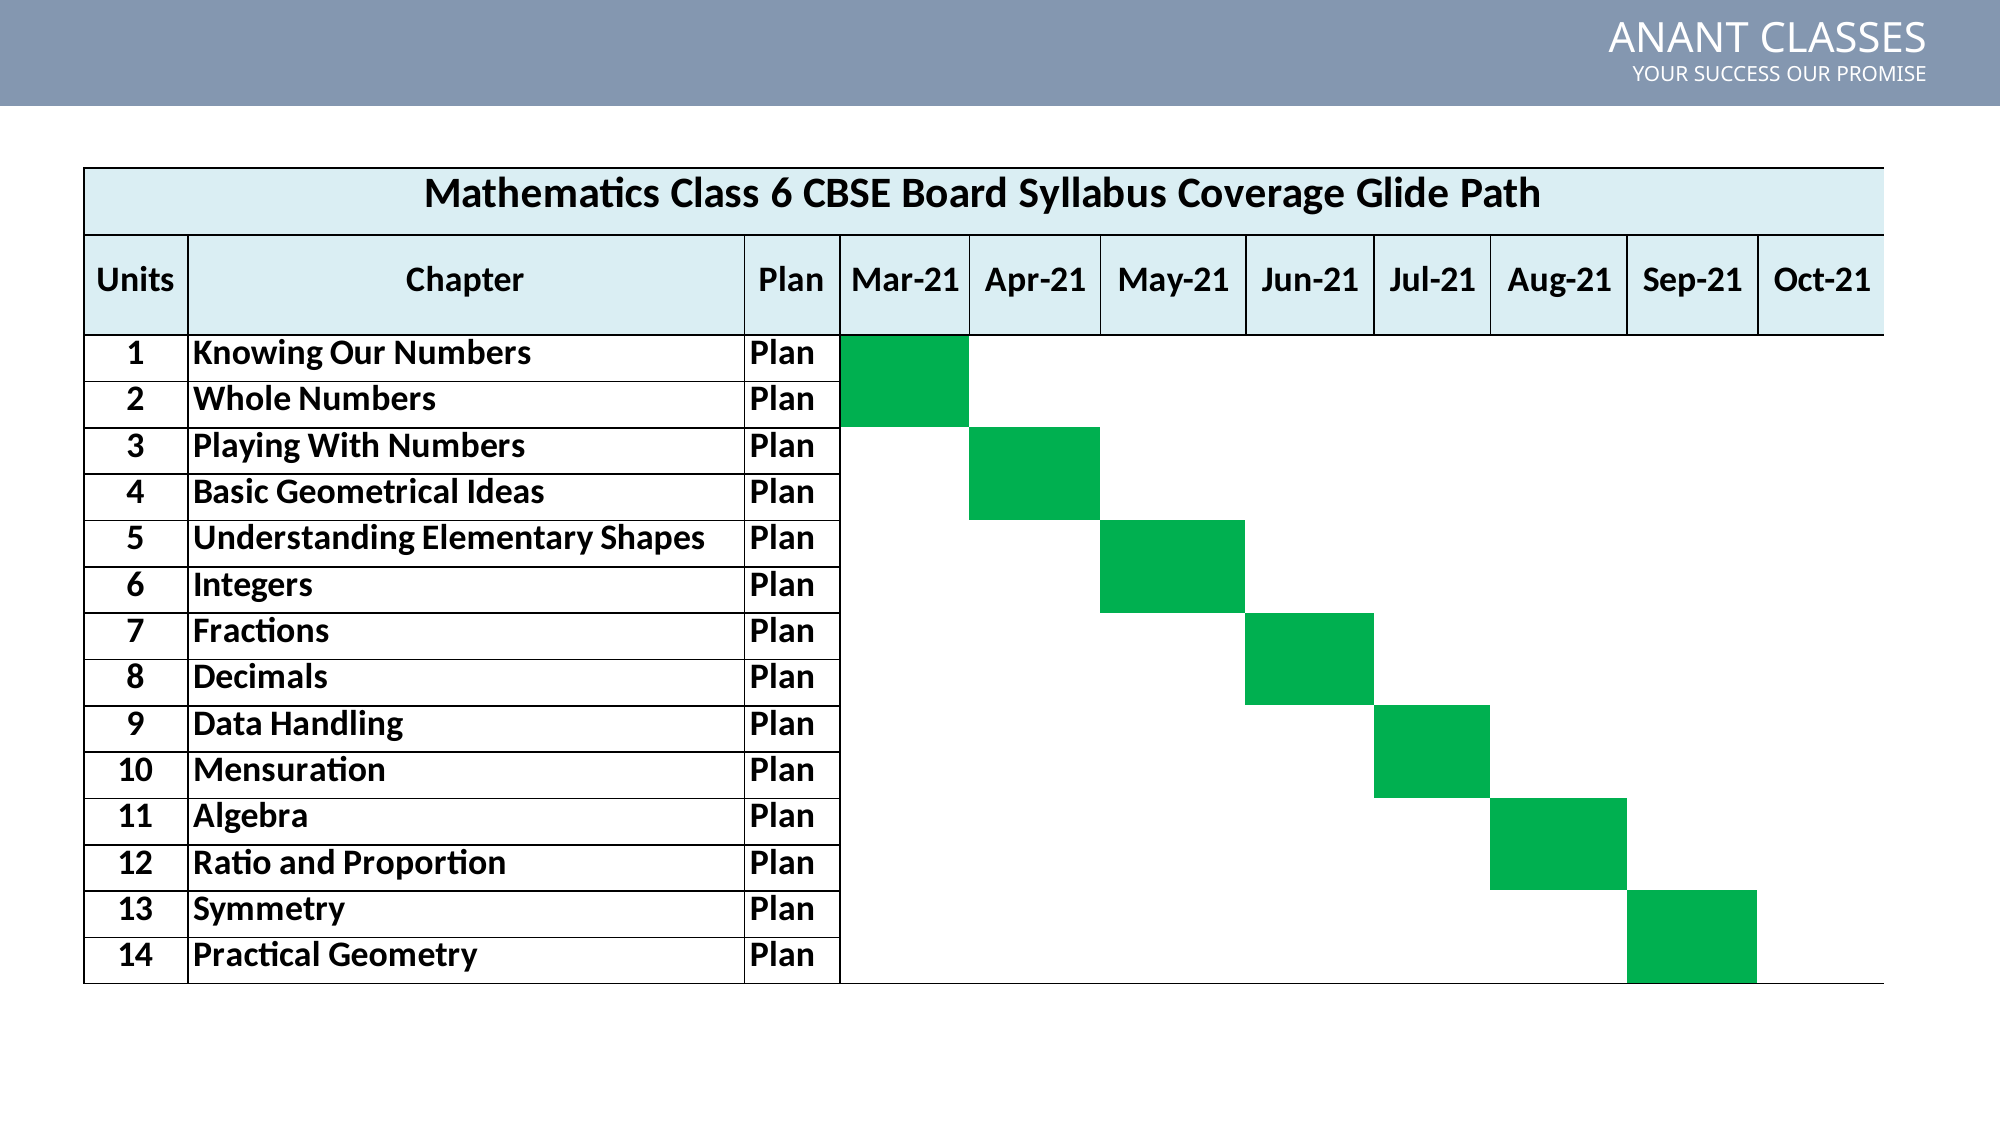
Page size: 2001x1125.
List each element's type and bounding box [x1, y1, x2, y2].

picture [82, 167, 1886, 985]
